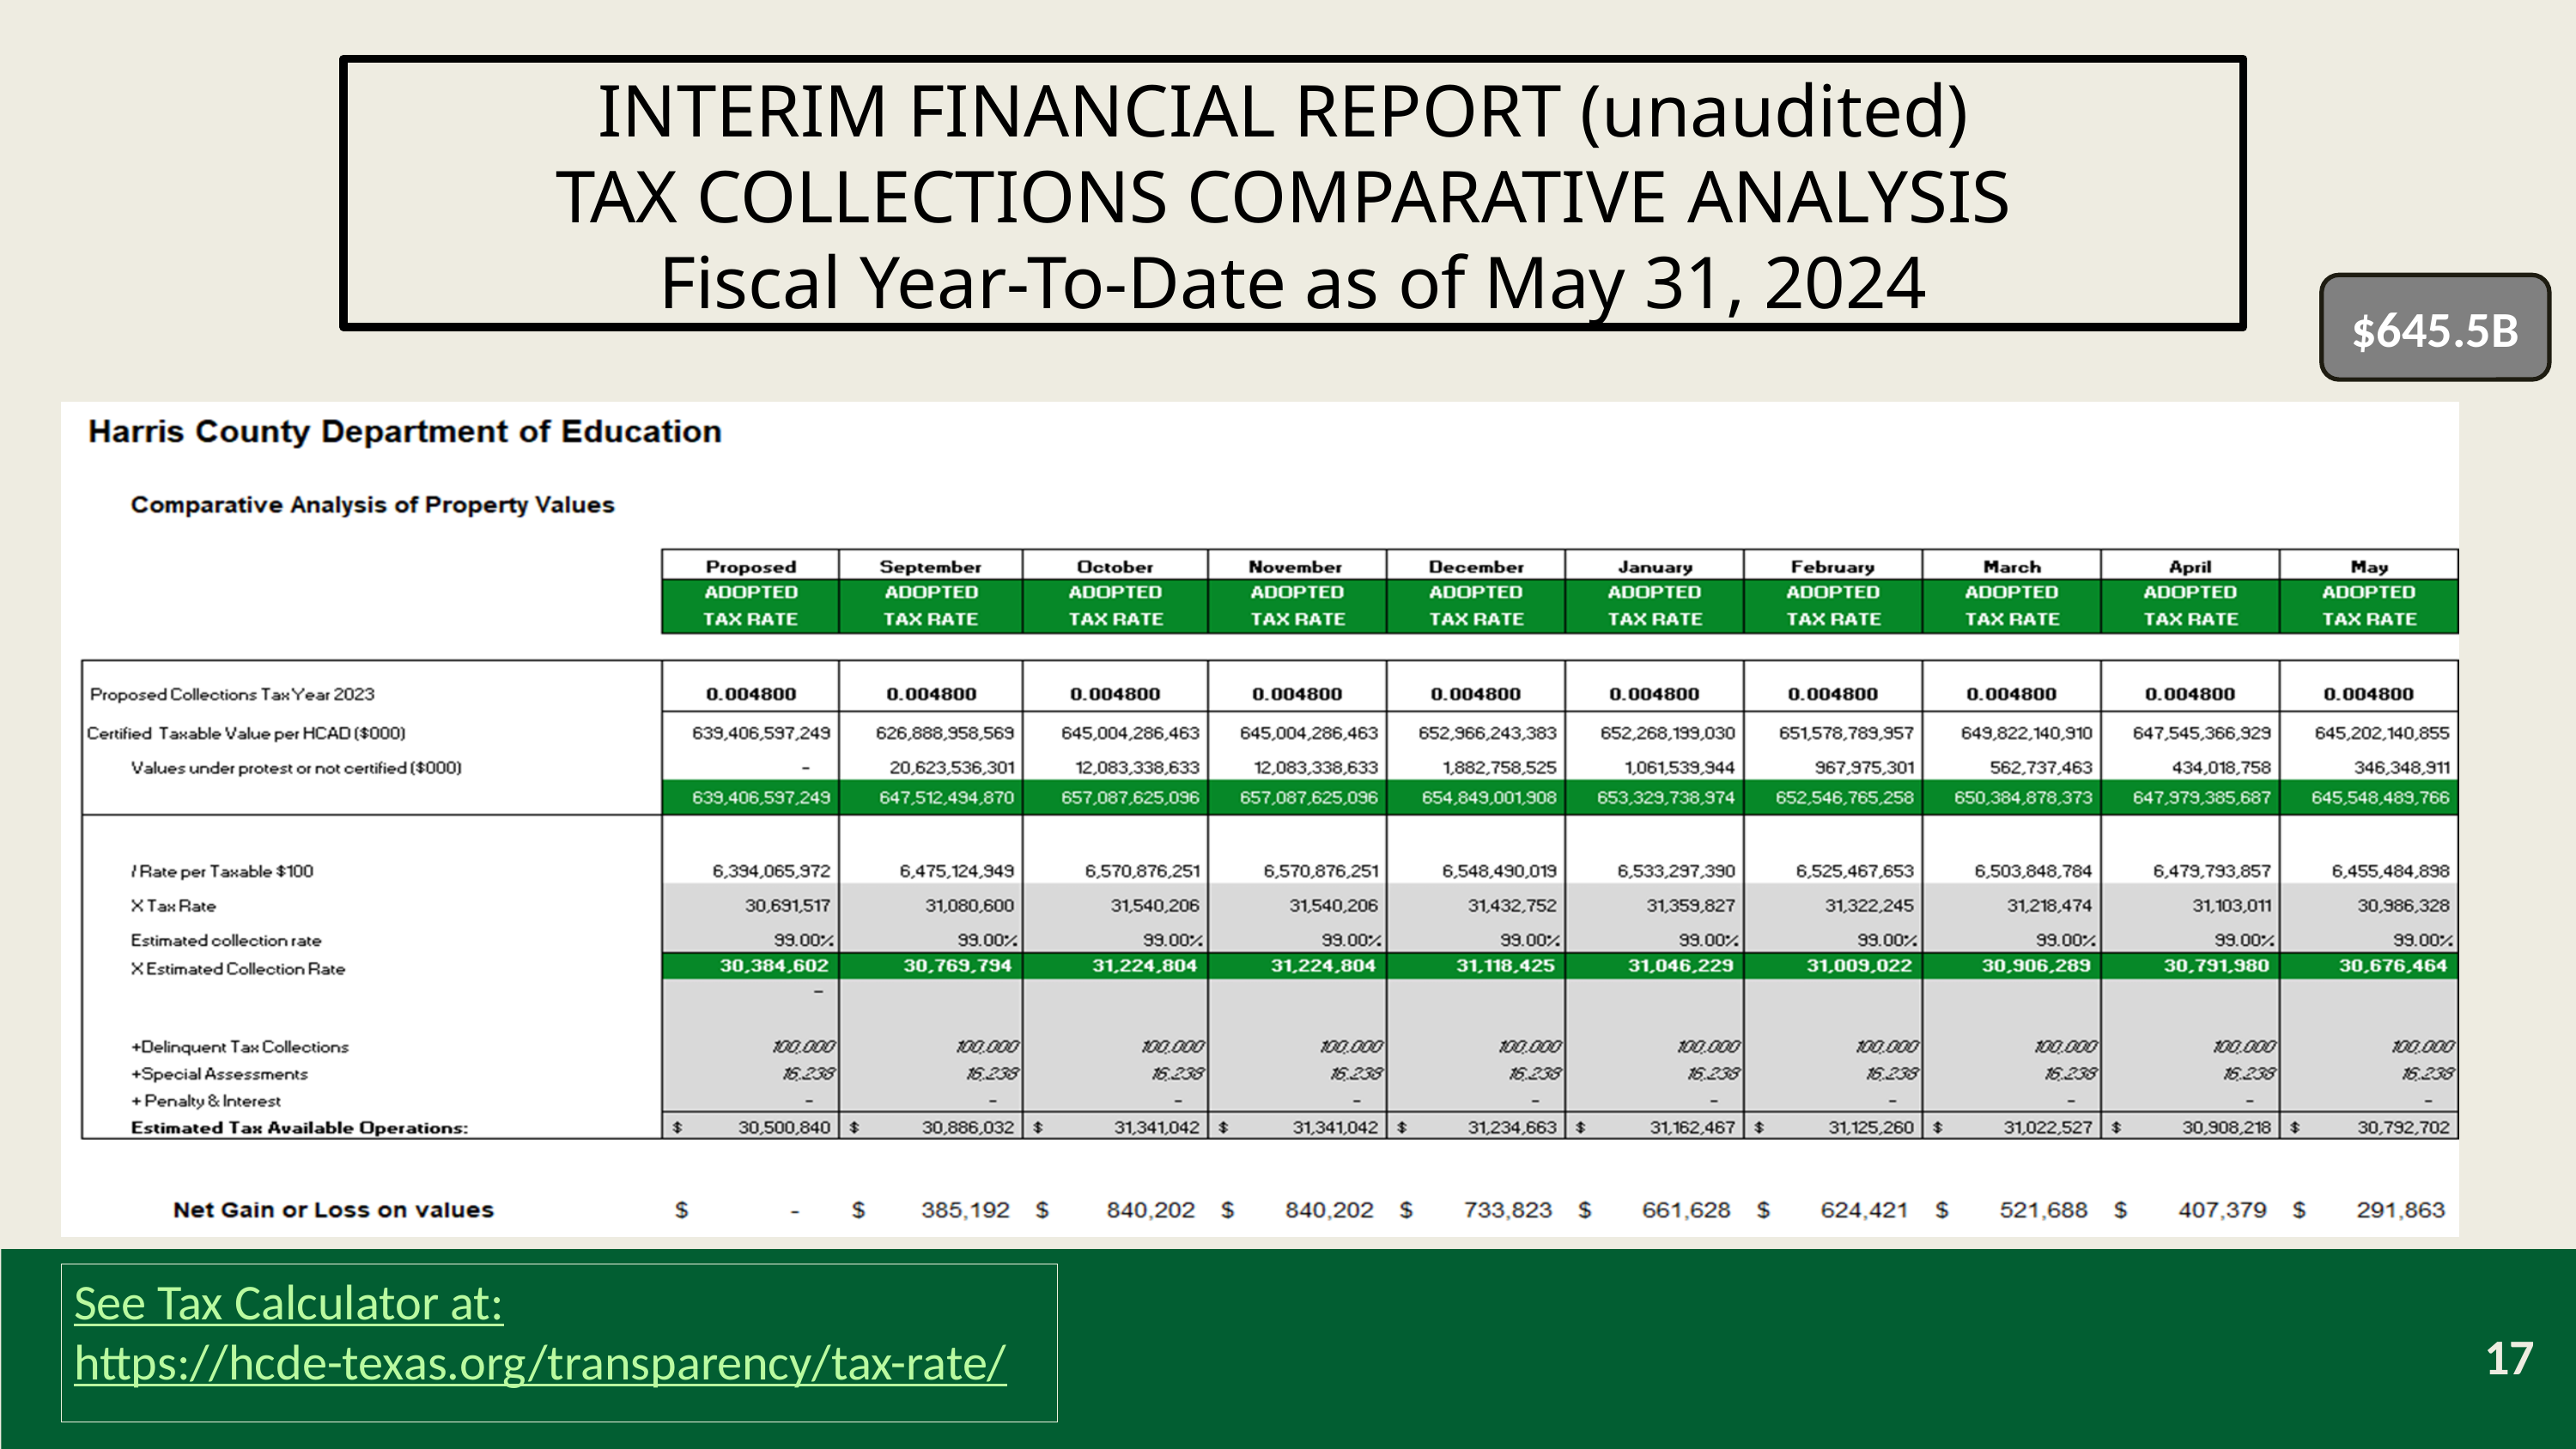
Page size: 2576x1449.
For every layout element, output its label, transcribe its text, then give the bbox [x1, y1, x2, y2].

text_box 17 [2481, 1324, 2536, 1385]
text_box See Tax Calculator at: https://hcde-texas.org/transparency/tax-rate/ [61, 1264, 1058, 1422]
picture [61, 402, 2459, 1238]
text_box $645.5B [2319, 273, 2552, 382]
text_box INTERIM FINANCIAL REPORT (unaudited) TAX COLLECTIONS COMPARATIVE ANALYSIS Fiscal Year-To-Date as of May 31, 2024 [343, 58, 2244, 328]
text_box [1, 1249, 2576, 1449]
